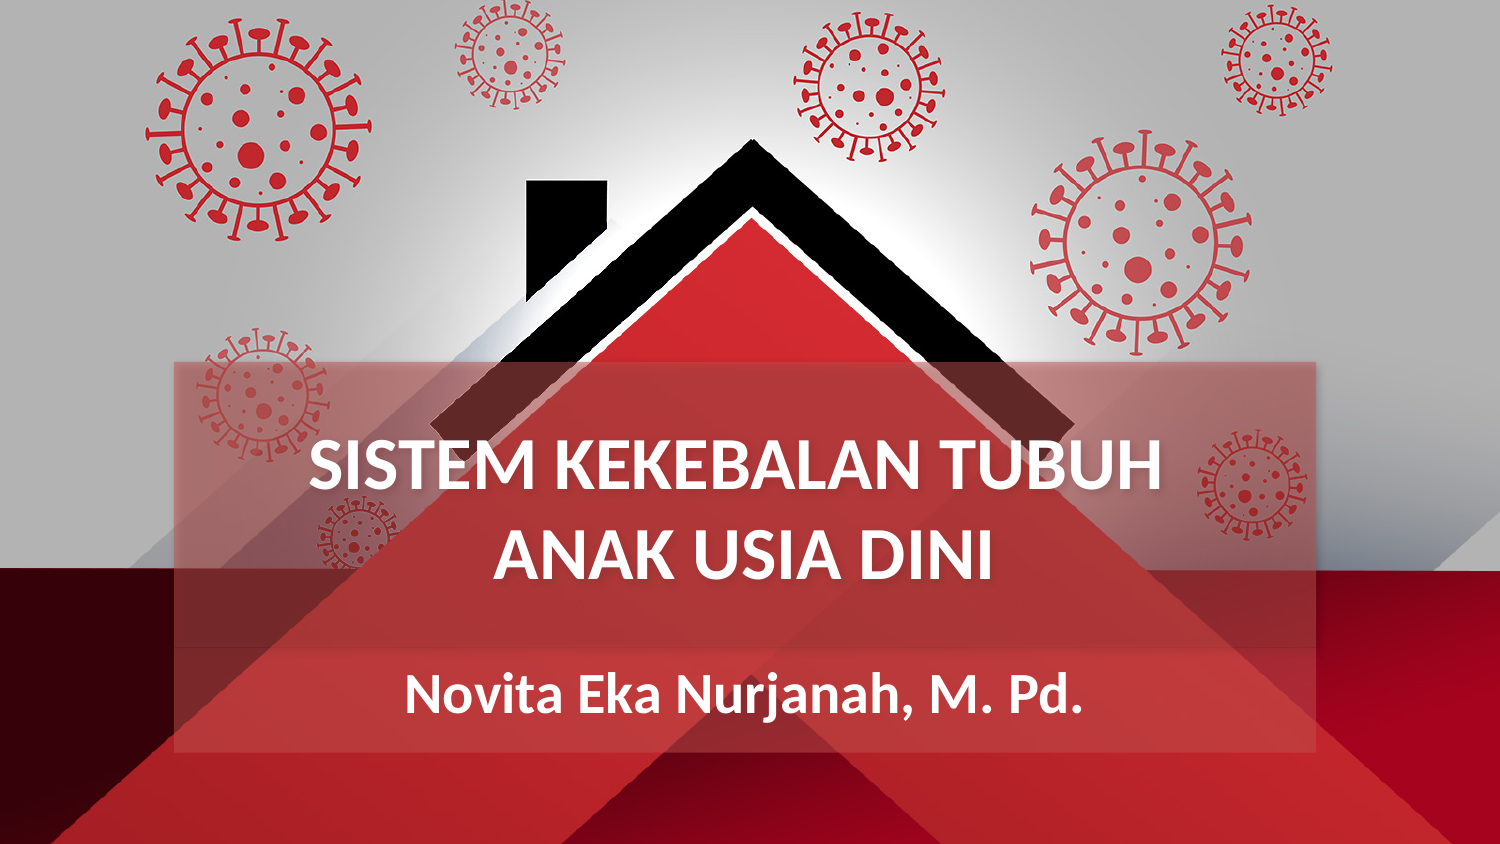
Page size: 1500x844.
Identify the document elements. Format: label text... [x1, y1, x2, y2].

title SISTEM KEKEBALAN TUBUH ANAK USIA DINI [173, 361, 1317, 647]
subtitle Novita Eka Nurjanah, M. Pd. [173, 647, 1317, 753]
picture [0, 0, 1500, 844]
